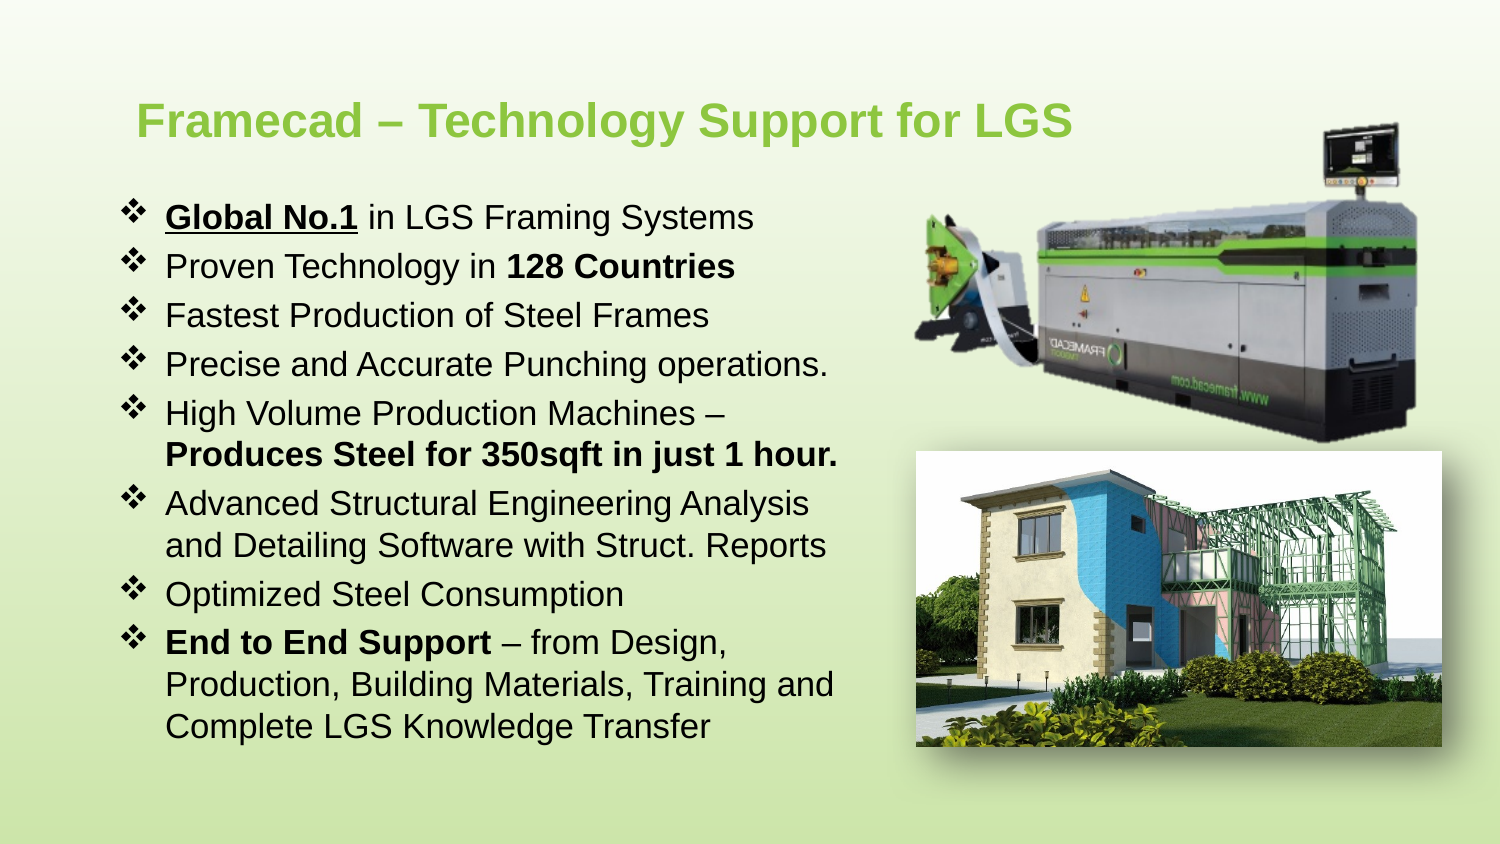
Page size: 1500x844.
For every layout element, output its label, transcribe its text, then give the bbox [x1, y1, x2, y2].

picture [881, 81, 1442, 747]
title Framecad – Technology Support for LGS [121, 82, 879, 187]
list Global No.1 in LGS Framing Systems Proven Technology in 128 Countries Fastest Production of Steel Frames Precise and Accurate Punching operations. High Volume Production Machines – Produces Steel for 350sqft in just 1 hour. Advanced Structural Engineering Analysis and Detailing Software with Struct. Reports Optimized Steel Consumption End to End Support – from Design, Production, Building Materials, Training and Complete LGS Knowledge Transfer [103, 187, 882, 762]
